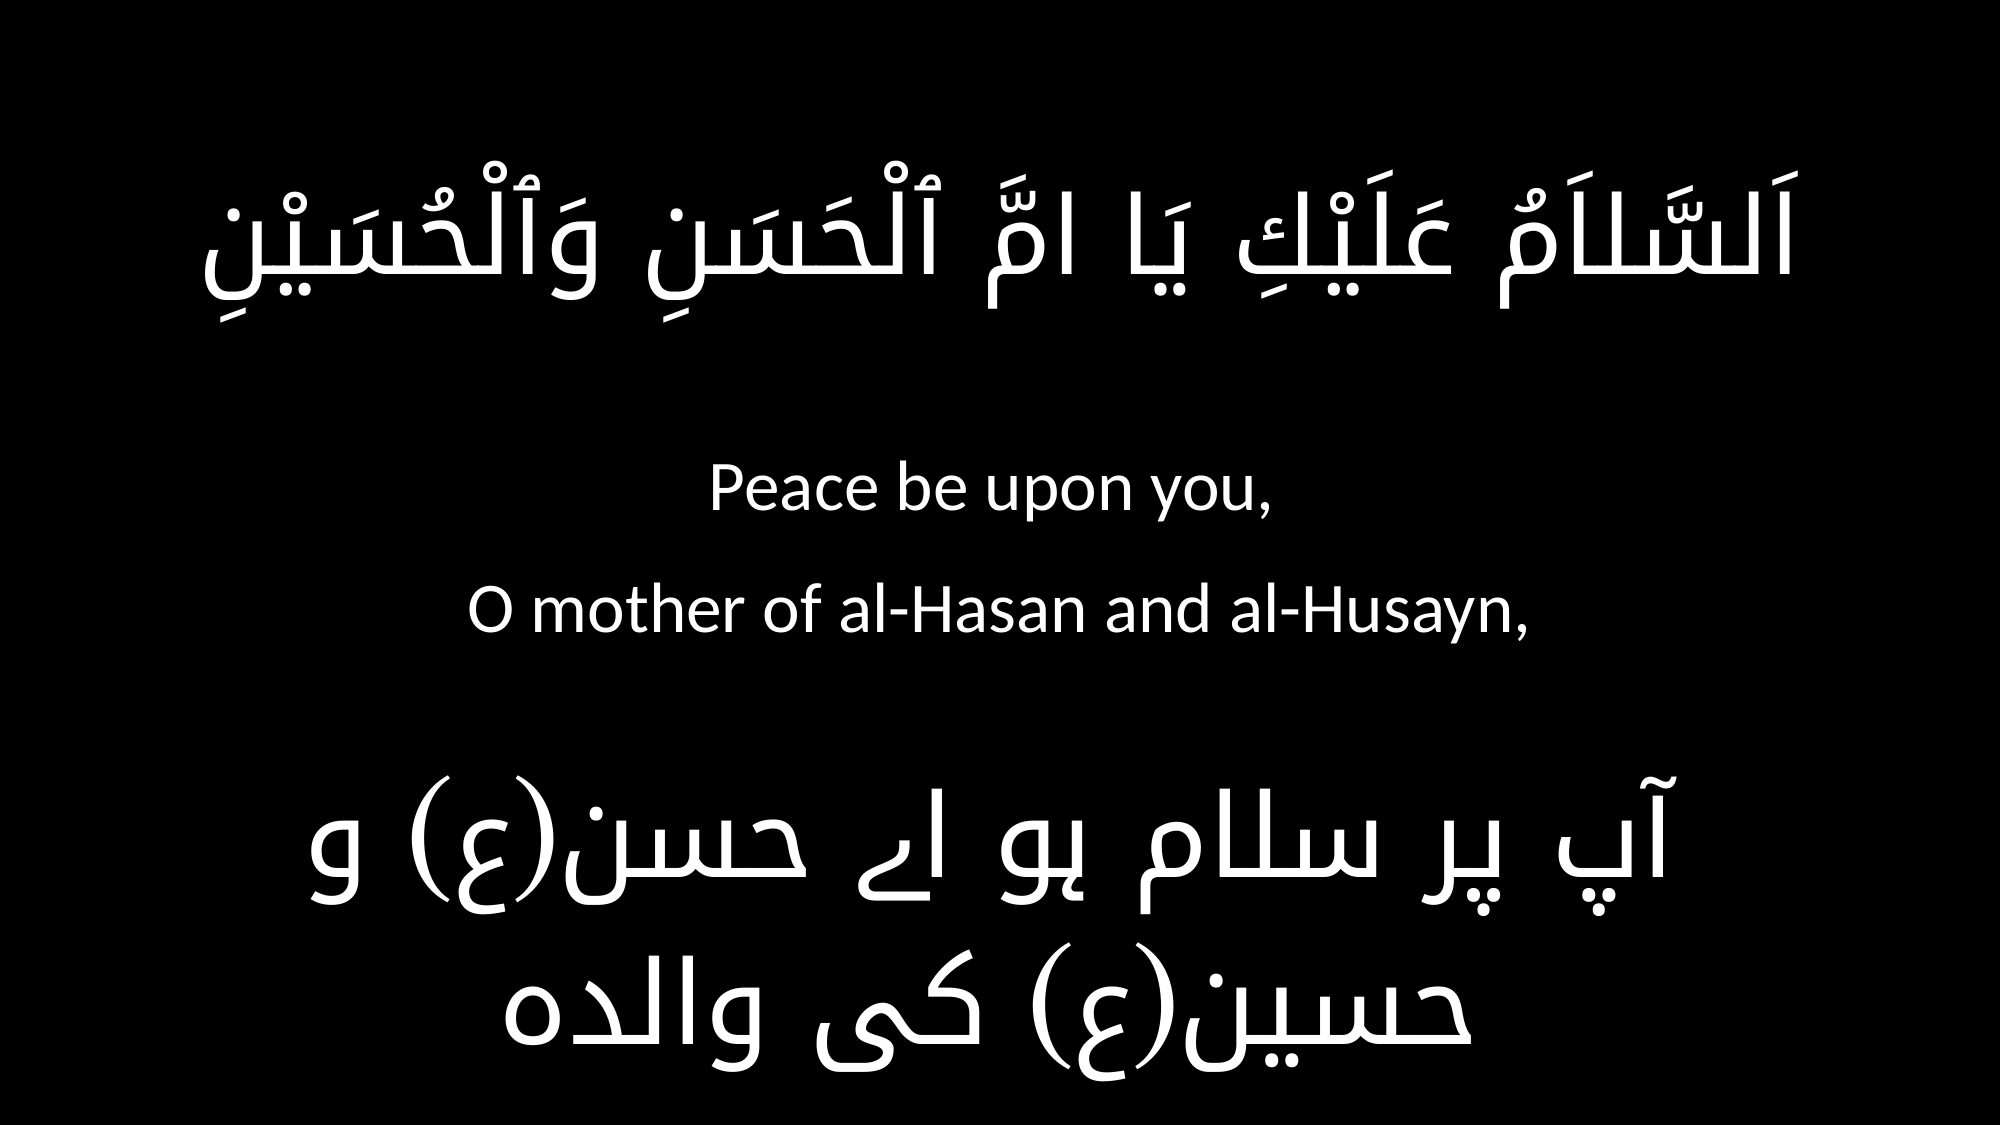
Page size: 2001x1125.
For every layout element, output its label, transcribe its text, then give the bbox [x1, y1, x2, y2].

text_box آپ پر سلام ہو اے حسن(ع) و حسین(ع) کی والدہ [190, 725, 1789, 1078]
list اَلسَّلاَمُ عَلَيْكِ يَا امَّ ٱلْحَسَنِ وَٱلْحُسَيْنِ [67, 132, 1933, 400]
text_box Peace be upon you, O mother of al-Hasan and al-Husayn, [211, 414, 1789, 656]
